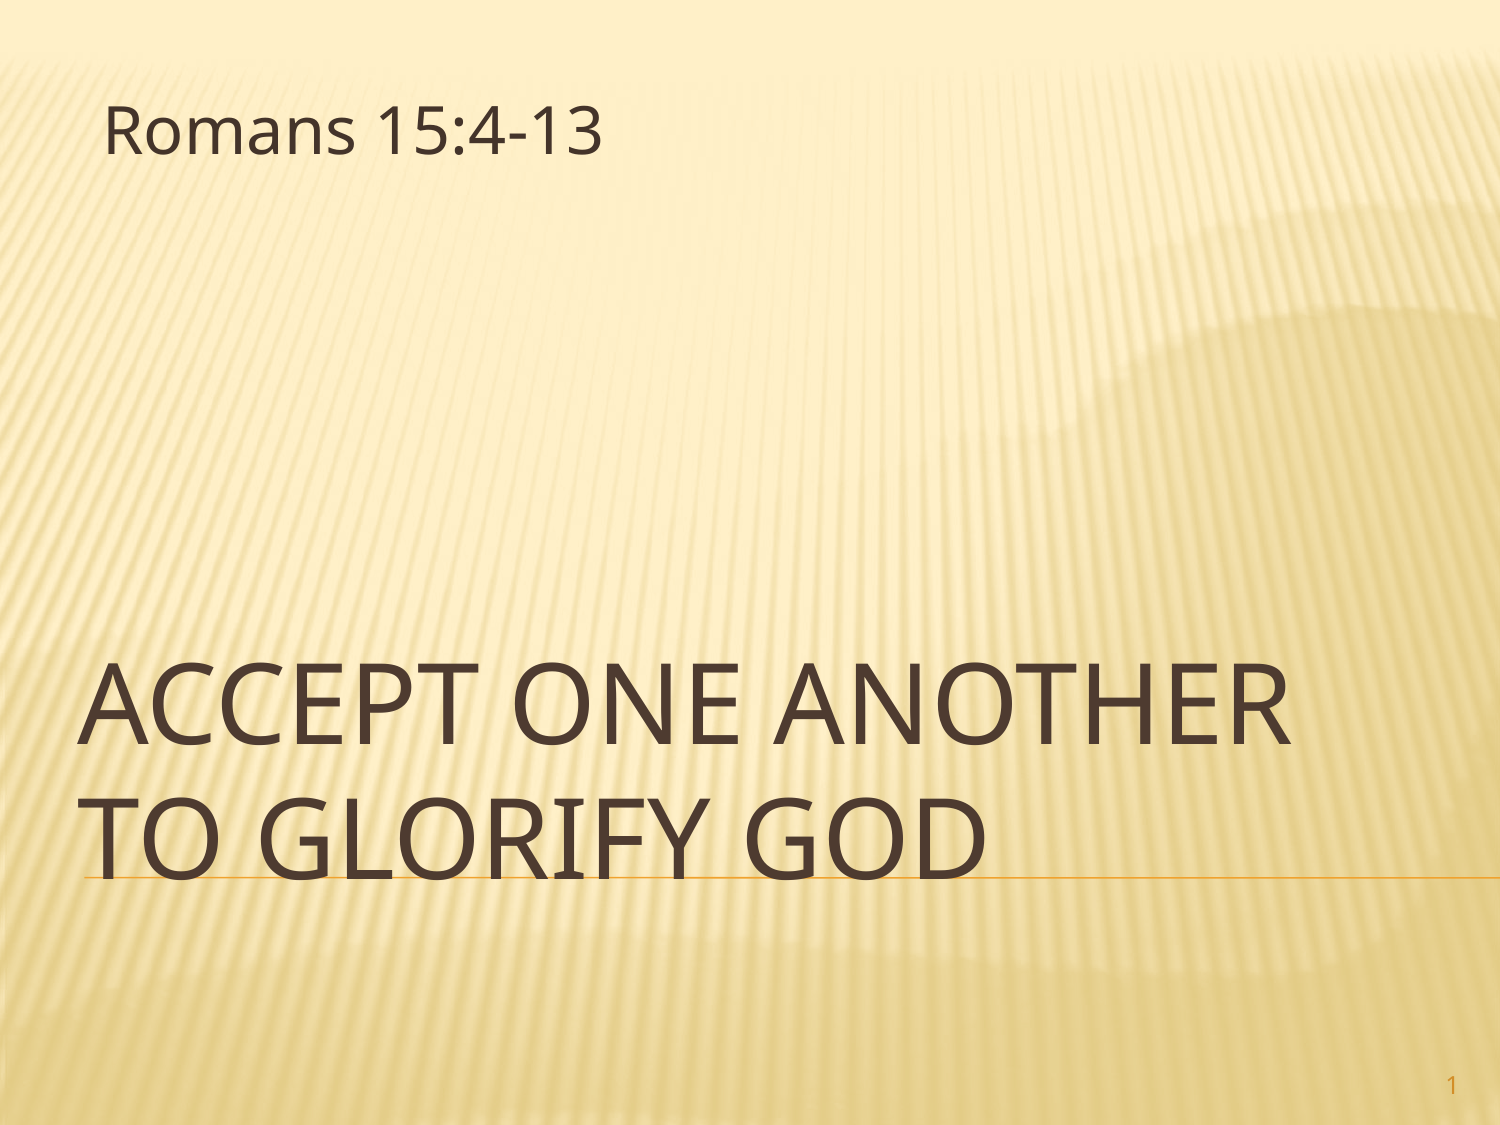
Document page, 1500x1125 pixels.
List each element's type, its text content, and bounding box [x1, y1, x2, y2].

subtitle Romans 15:4-13 [87, 87, 1475, 175]
title Accept one another to glorify god [62, 624, 1338, 901]
slide_number 1 [1350, 1061, 1475, 1103]
